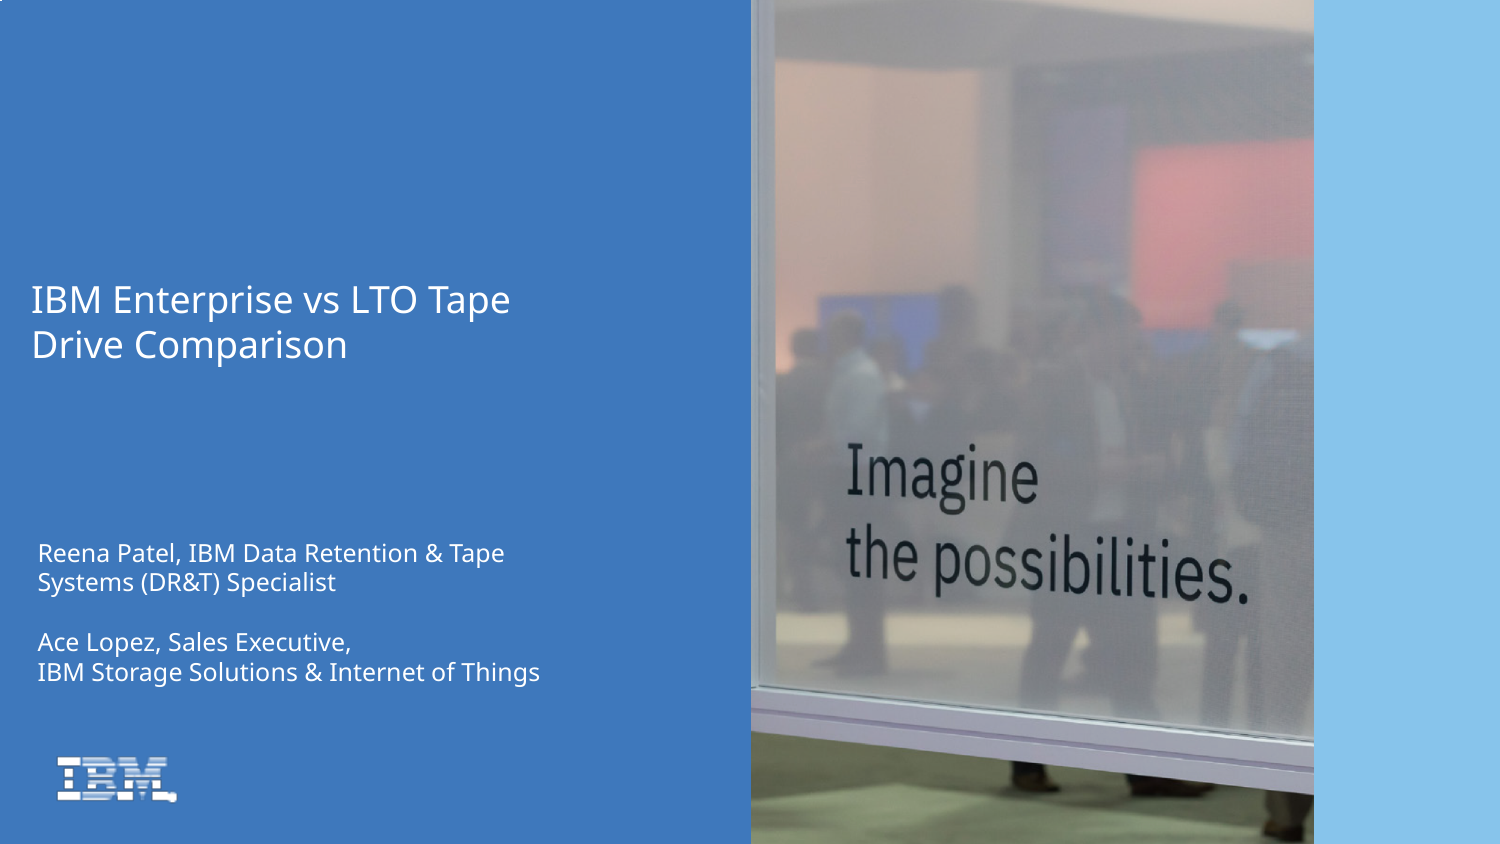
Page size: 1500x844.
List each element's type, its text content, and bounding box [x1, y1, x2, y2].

text_box Reena Patel, IBM Data Retention & Tape Systems (DR&T) Specialist Ace Lopez, Sales Executive, IBM Storage Solutions & Internet of Things [22, 529, 602, 725]
list IBM Enterprise vs LTO Tape Drive Comparison [31, 276, 591, 368]
picture [0, 0, 1500, 844]
